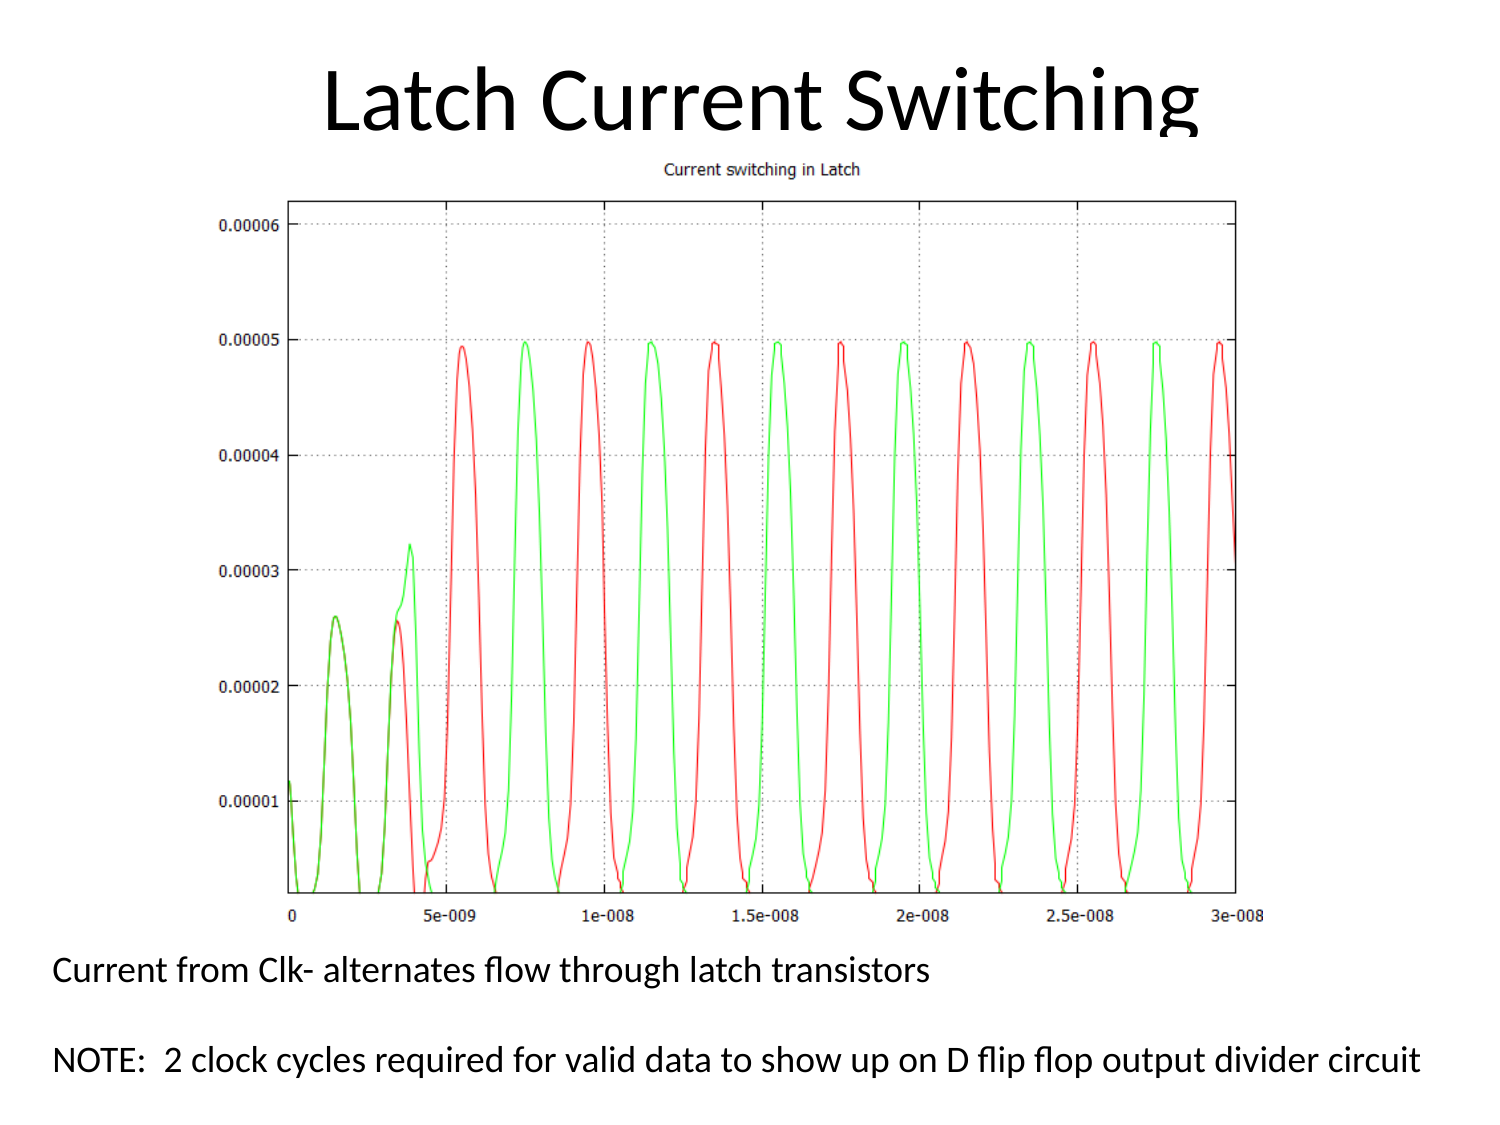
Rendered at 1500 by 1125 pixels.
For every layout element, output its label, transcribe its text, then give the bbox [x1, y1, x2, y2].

picture [199, 137, 1263, 935]
text_box Current from Clk- alternates flow through latch transistors NOTE: 2 clock cycles required for valid data to show up on D flip flop output divider circuit [37, 937, 1450, 1088]
title Latch Current Switching [87, 0, 1438, 188]
